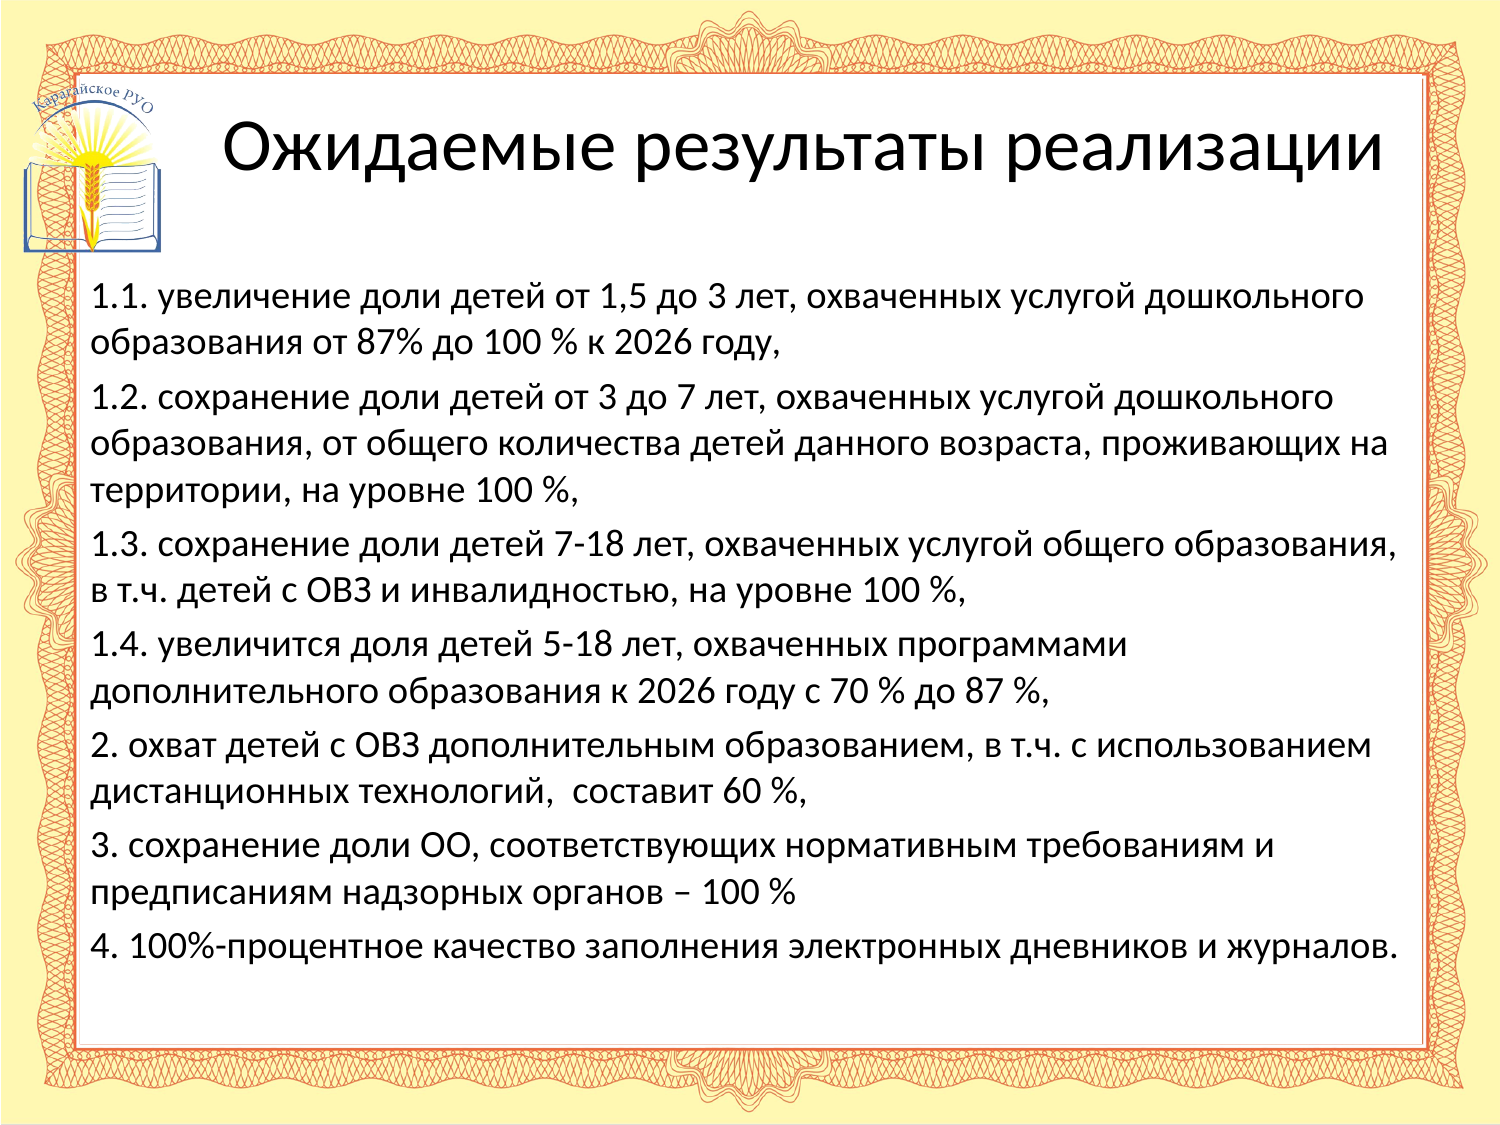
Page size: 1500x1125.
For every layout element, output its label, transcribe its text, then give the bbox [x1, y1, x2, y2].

picture [0, 0, 1500, 1125]
title Ожидаемые результаты реализации [128, 46, 1479, 235]
list 1.1. увеличение доли детей от 1,5 до 3 лет, охваченных услугой дошкольного образования от 87% до 100 % к 2026 году, 1.2. сохранение доли детей от 3 до 7 лет, охваченных услугой дошкольного образования, от общего количества детей данного возраста, проживающих на территории, на уровне 100 %, 1.3. сохранение доли детей 7-18 лет, охваченных услугой общего образования, в т.ч. детей с ОВЗ и инвалидностью, на уровне 100 %, 1.4. увеличится доля детей 5-18 лет, охваченных программами дополнительного образования к 2026 году с 70 % до 87 %, 2. охват детей с ОВЗ дополнительным образованием, в т.ч. с использованием дистанционных технологий, составит 60 %, 3. сохранение доли ОО, соответствующих нормативным требованиям и предписаниям надзорных органов – 100 % 4. 100%-процентное качество заполнения электронных дневников и журналов. [75, 262, 1425, 1005]
